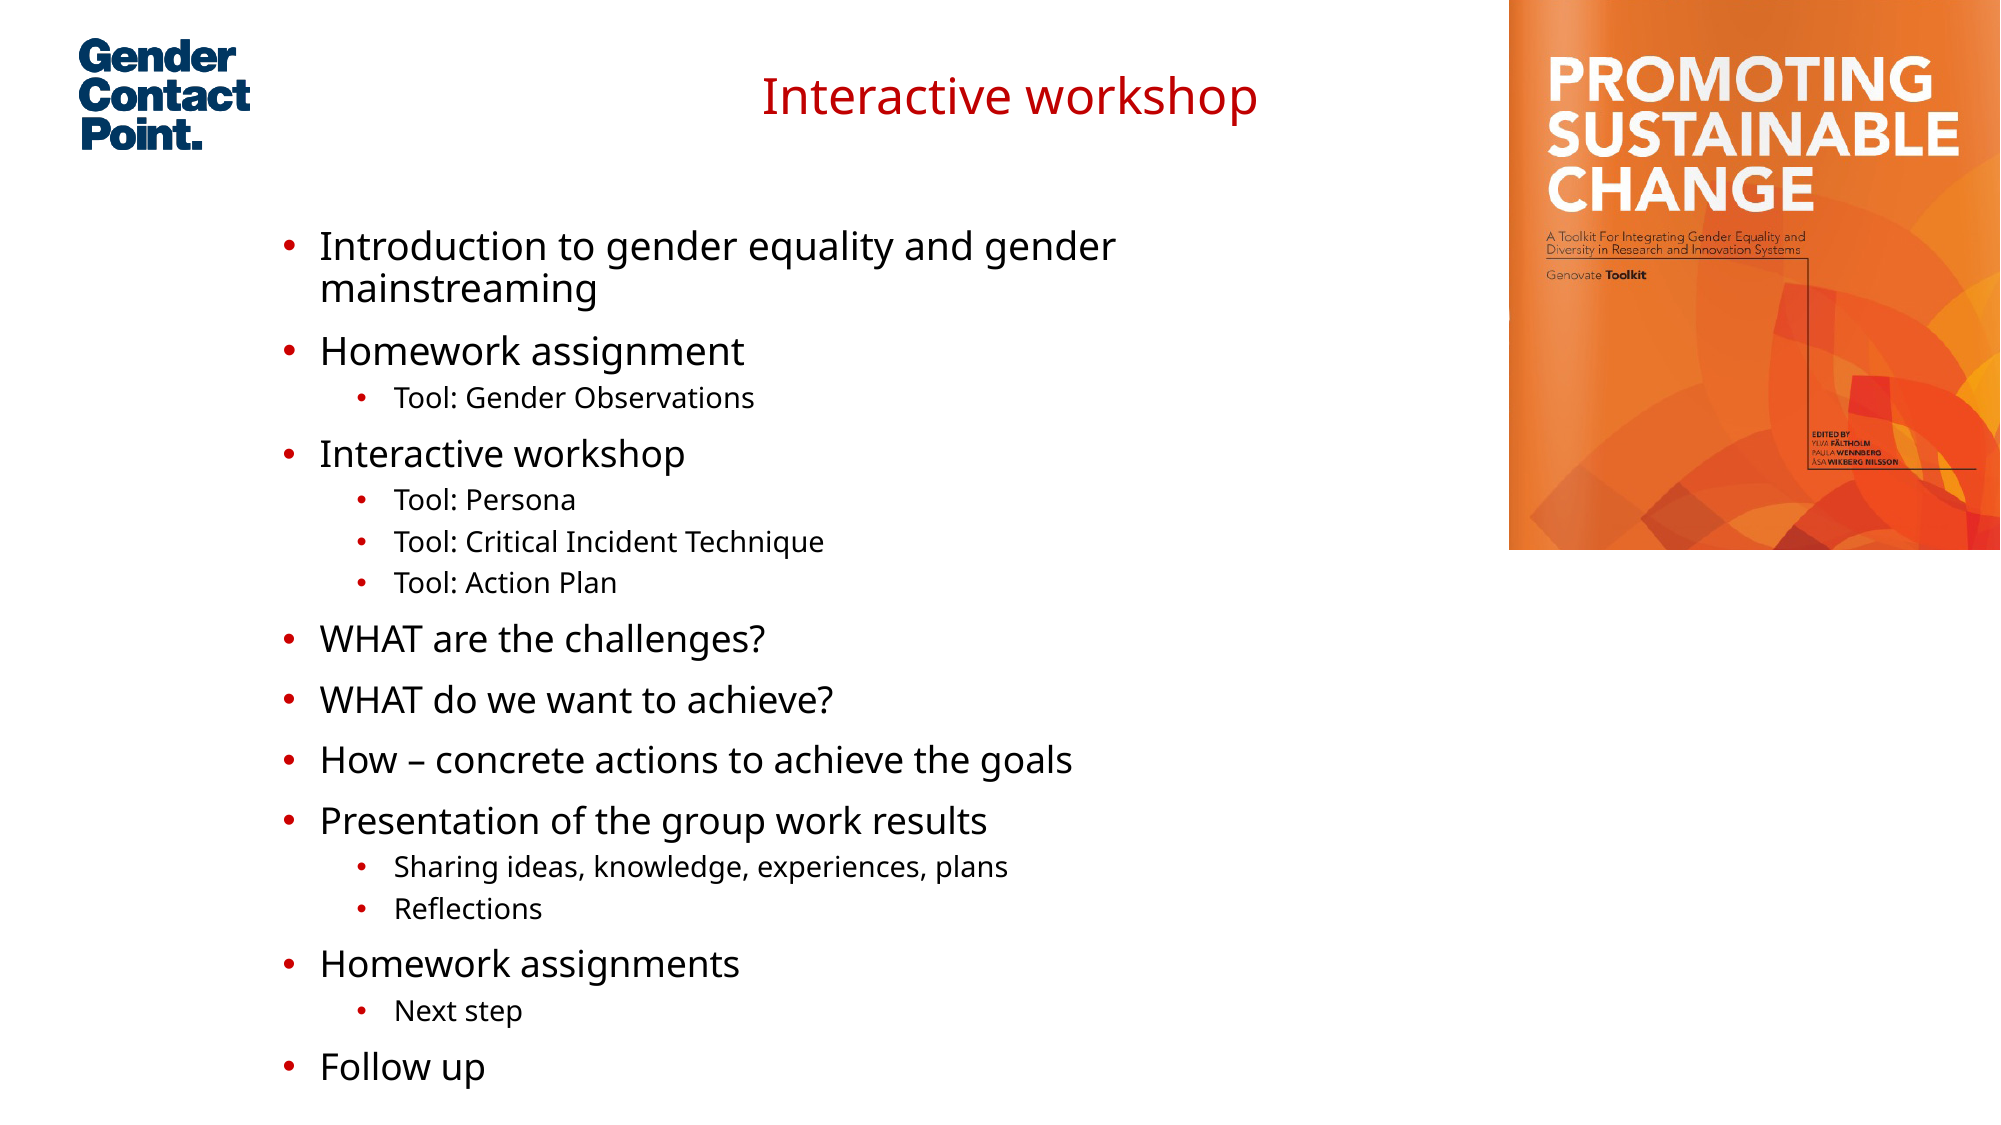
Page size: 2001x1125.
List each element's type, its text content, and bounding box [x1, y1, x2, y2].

picture [79, 38, 250, 150]
title Interactive workshop [159, 49, 1509, 149]
picture [1509, 0, 2000, 550]
list Introduction to gender equality and gender mainstreaming Homework assignment Tool: Gender Observations Interactive workshop Tool: Persona Tool: Critical Incident Technique Tool: Action Plan WHAT are the challenges? WHAT do we want to achieve? How – concrete actions to achieve the goals Presentation of the group work results Sharing ideas, knowledge, experiences, plans Reflections Homework assignments Next step Follow up [267, 218, 1319, 1099]
